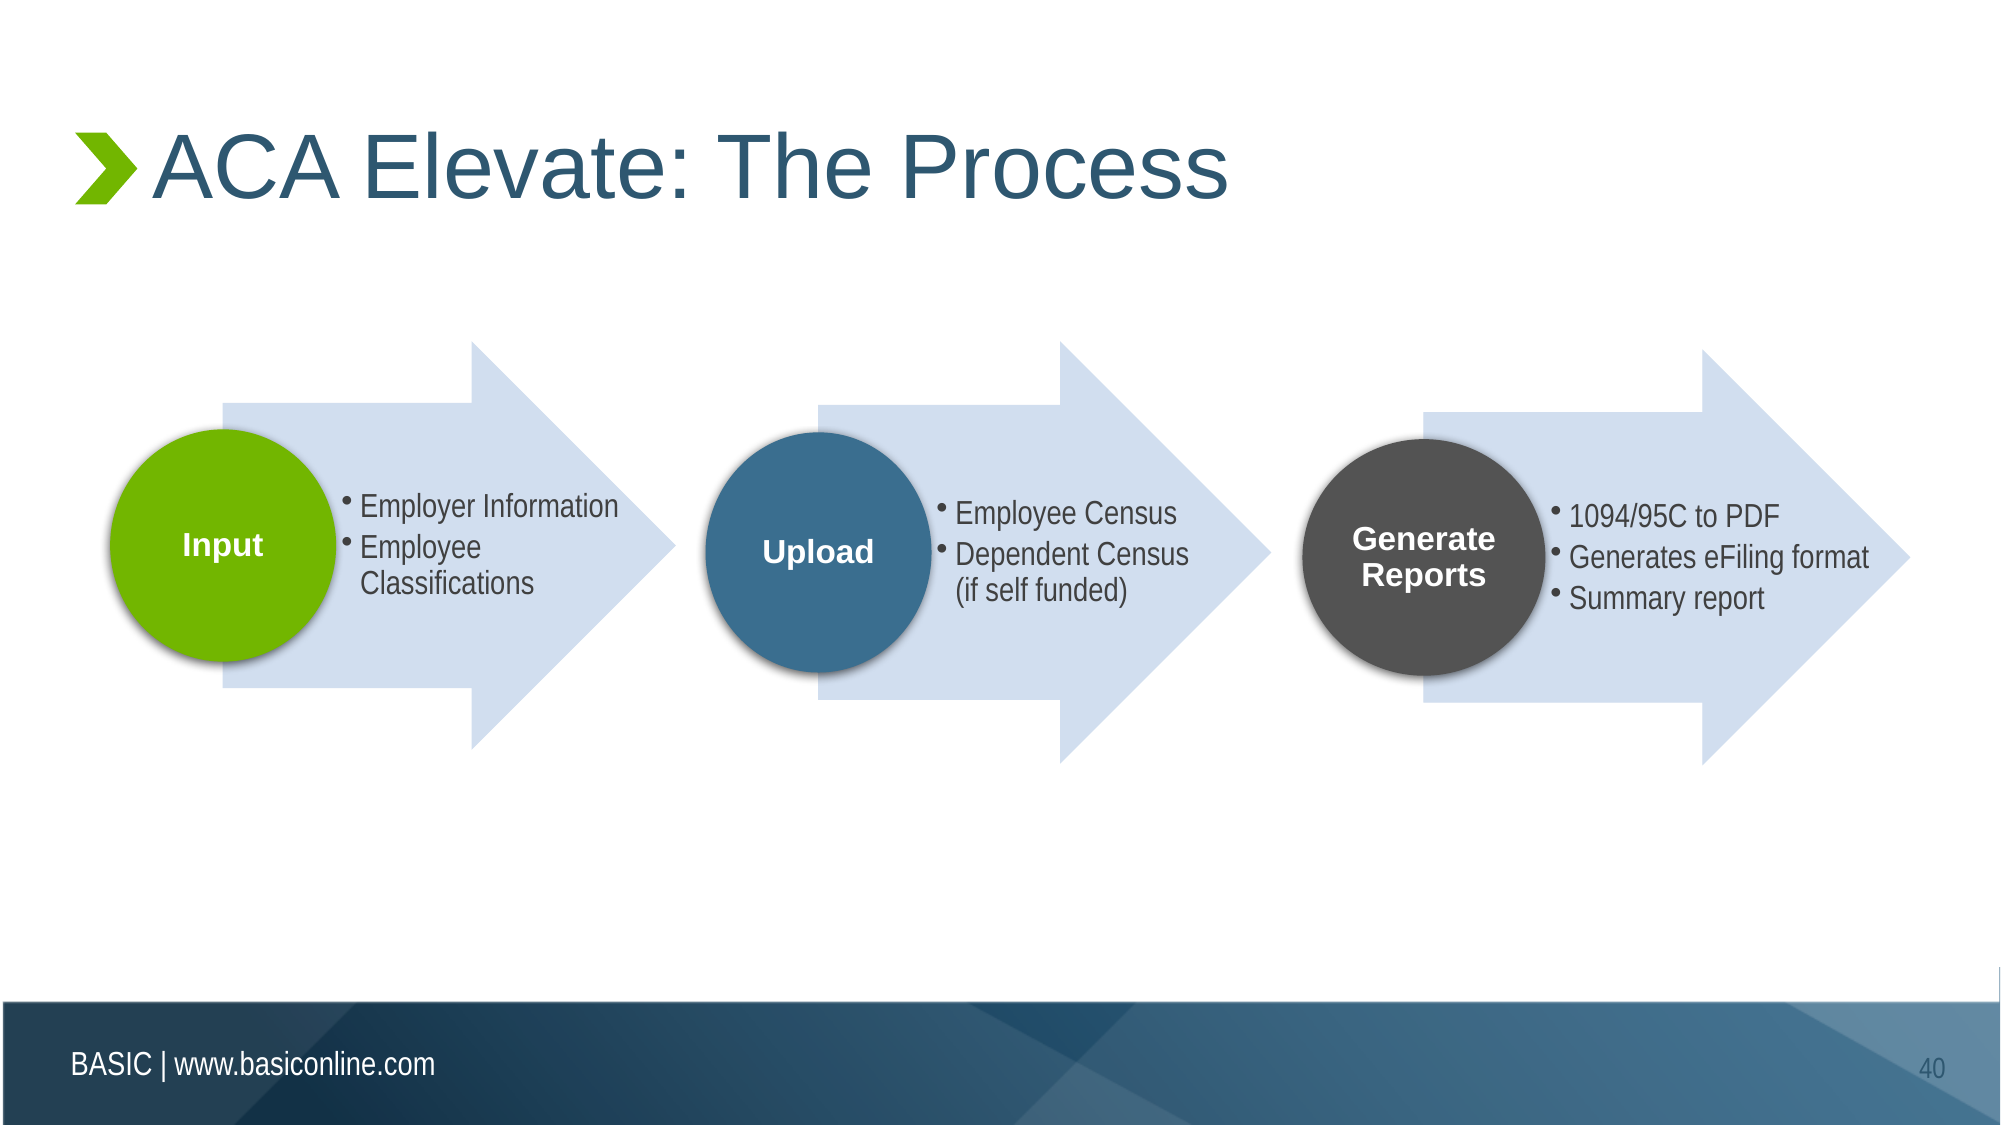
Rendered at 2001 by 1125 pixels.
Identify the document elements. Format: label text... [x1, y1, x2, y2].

title ACA Elevate: The Process [137, 59, 1863, 278]
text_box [110, 342, 1910, 765]
picture [0, 967, 2001, 1125]
